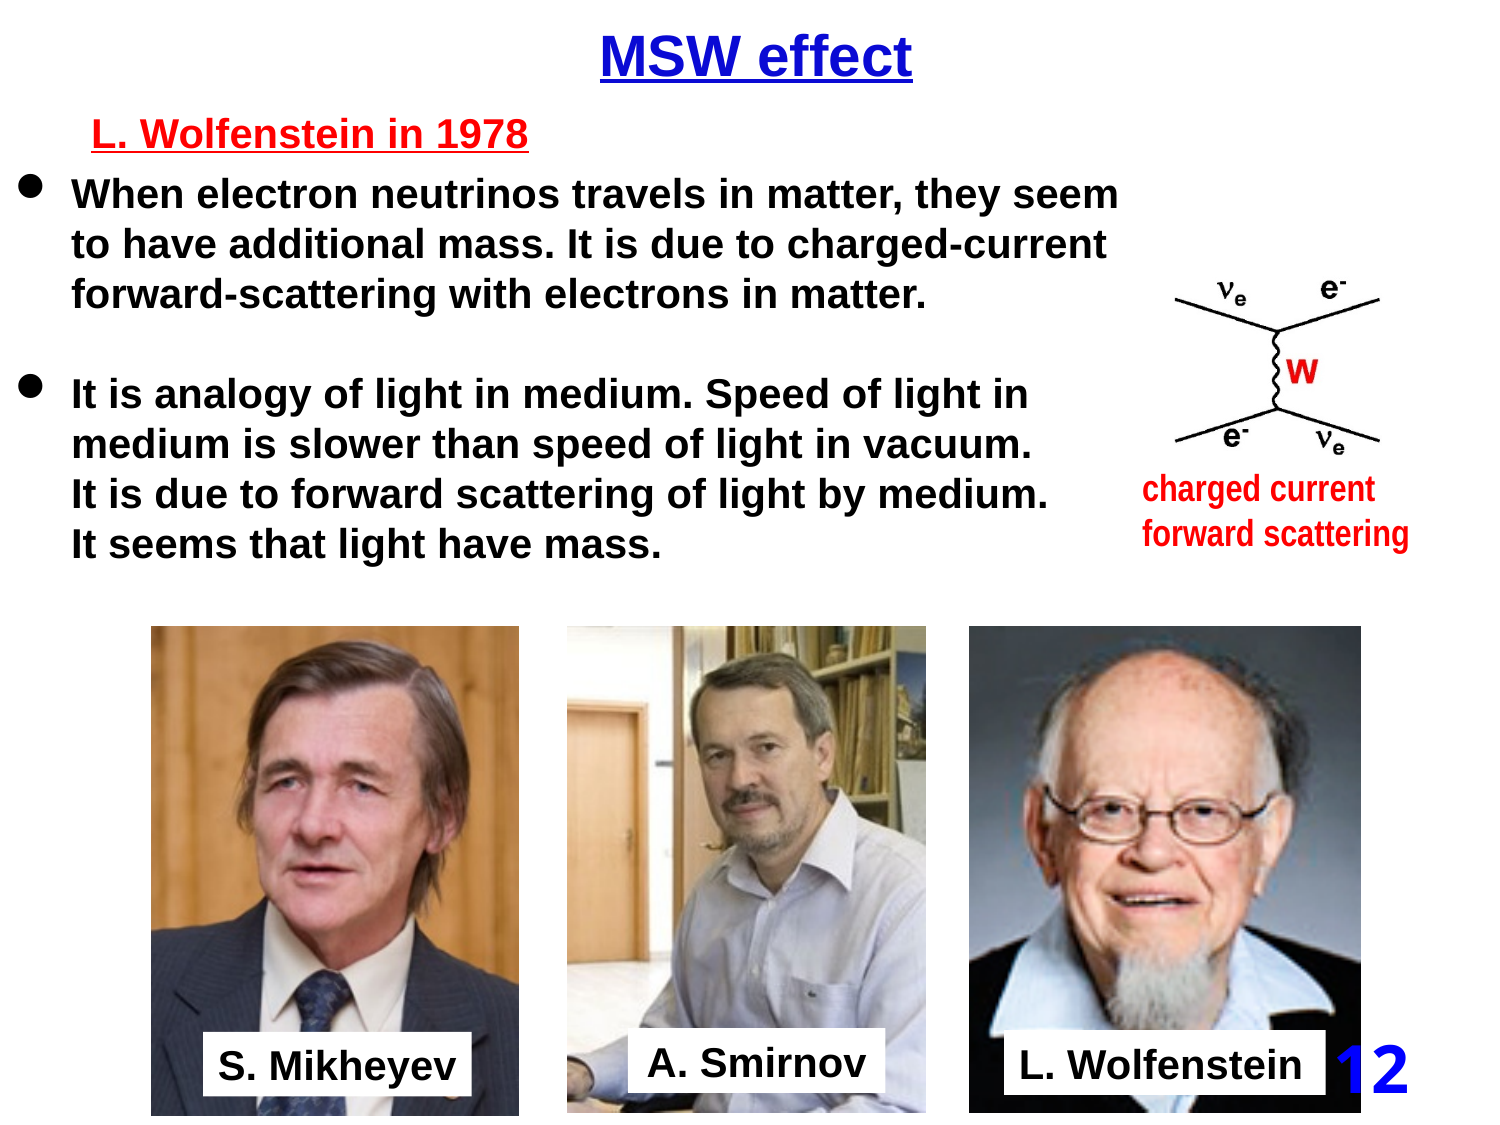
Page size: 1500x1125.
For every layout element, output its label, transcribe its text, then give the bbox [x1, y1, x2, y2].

text_box 12 [1365, 1042, 1425, 1103]
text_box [1127, 265, 1443, 564]
text_box When electron neutrinos travels in matter, they seem to have additional mass. It is due to charged-current forward-scattering with electrons in matter. It is analogy of light in medium. Speed of light in medium is slower than speed of light in vacuum. It is due to forward scattering of light by medium. It seems that light have mass. [0, 159, 1500, 574]
title MSW effect [190, 17, 1321, 89]
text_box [151, 625, 1361, 1116]
text_box L. Wolfenstein in 1978 [76, 99, 652, 165]
